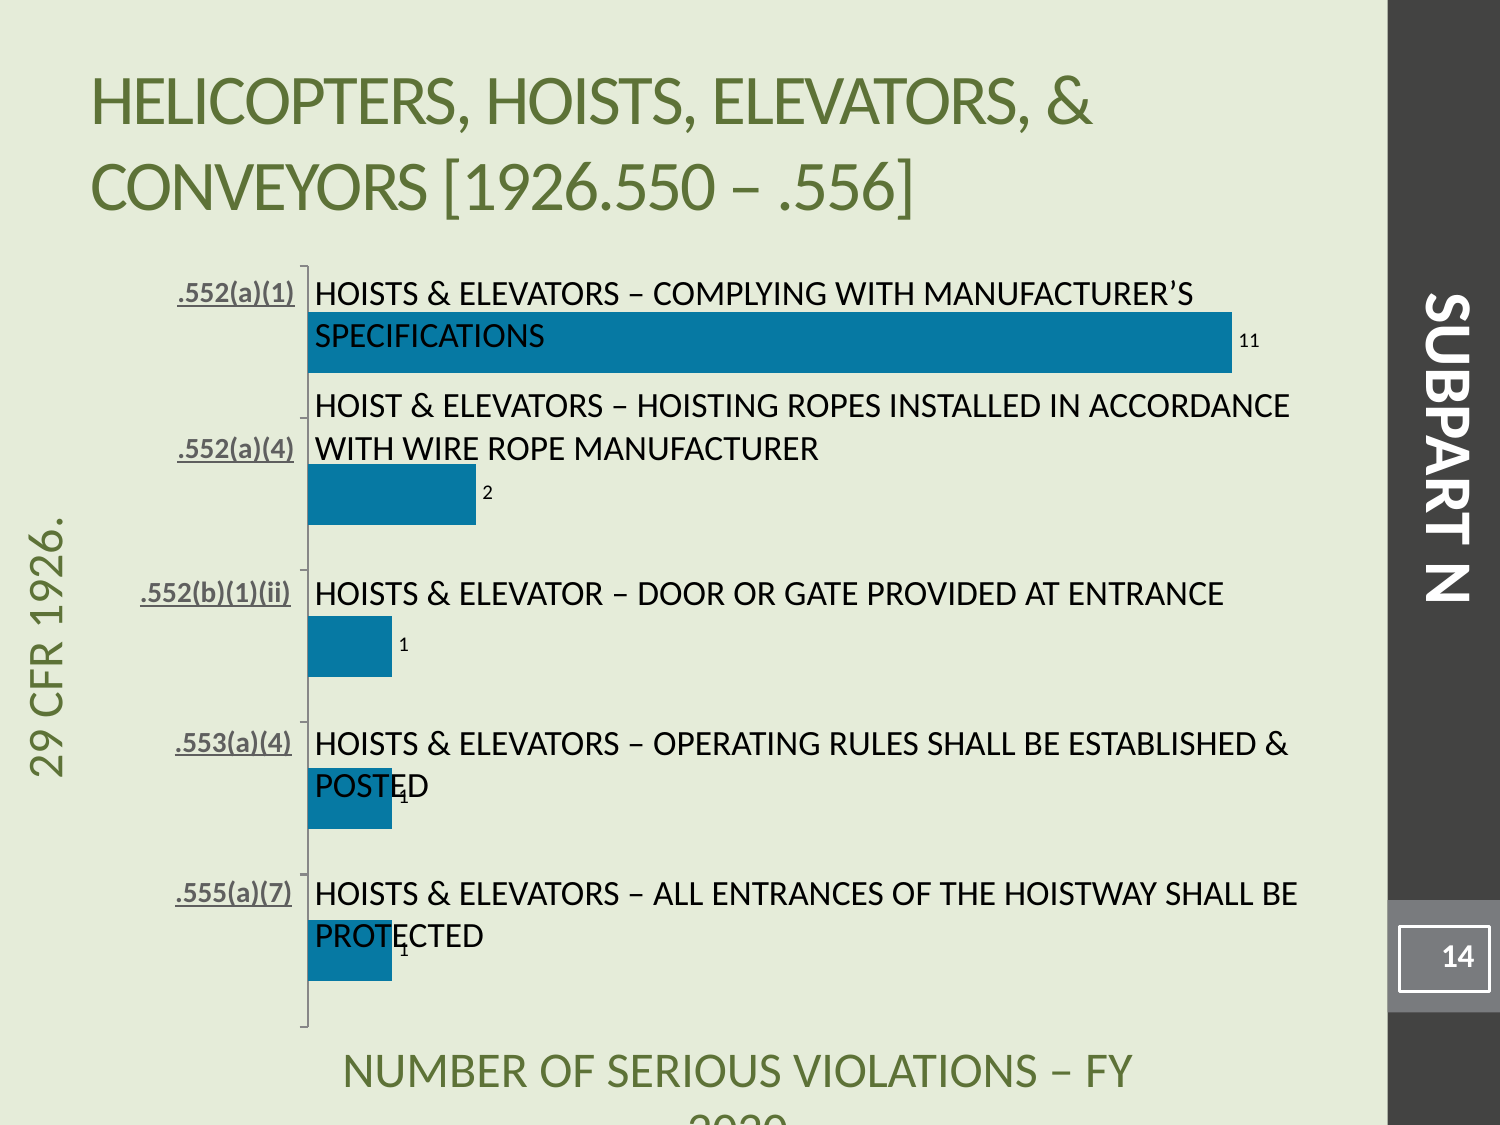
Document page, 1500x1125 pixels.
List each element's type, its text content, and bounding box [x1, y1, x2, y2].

slide_number 14 [1398, 925, 1491, 993]
chart [286, 249, 1338, 1043]
text_box .553(a)(4) [159, 715, 284, 766]
text_box .552(a)(1) [162, 266, 284, 317]
text_box .555(a)(7) [160, 866, 284, 916]
text_box SUBPART N [1405, 0, 1500, 898]
text_box .552(a)(4) [162, 422, 284, 473]
title Helicopters, Hoists, Elevators, & Conveyors [1926.550 – .556] [75, 45, 1325, 233]
text_box .552(b)(1)(ii) [124, 566, 284, 617]
